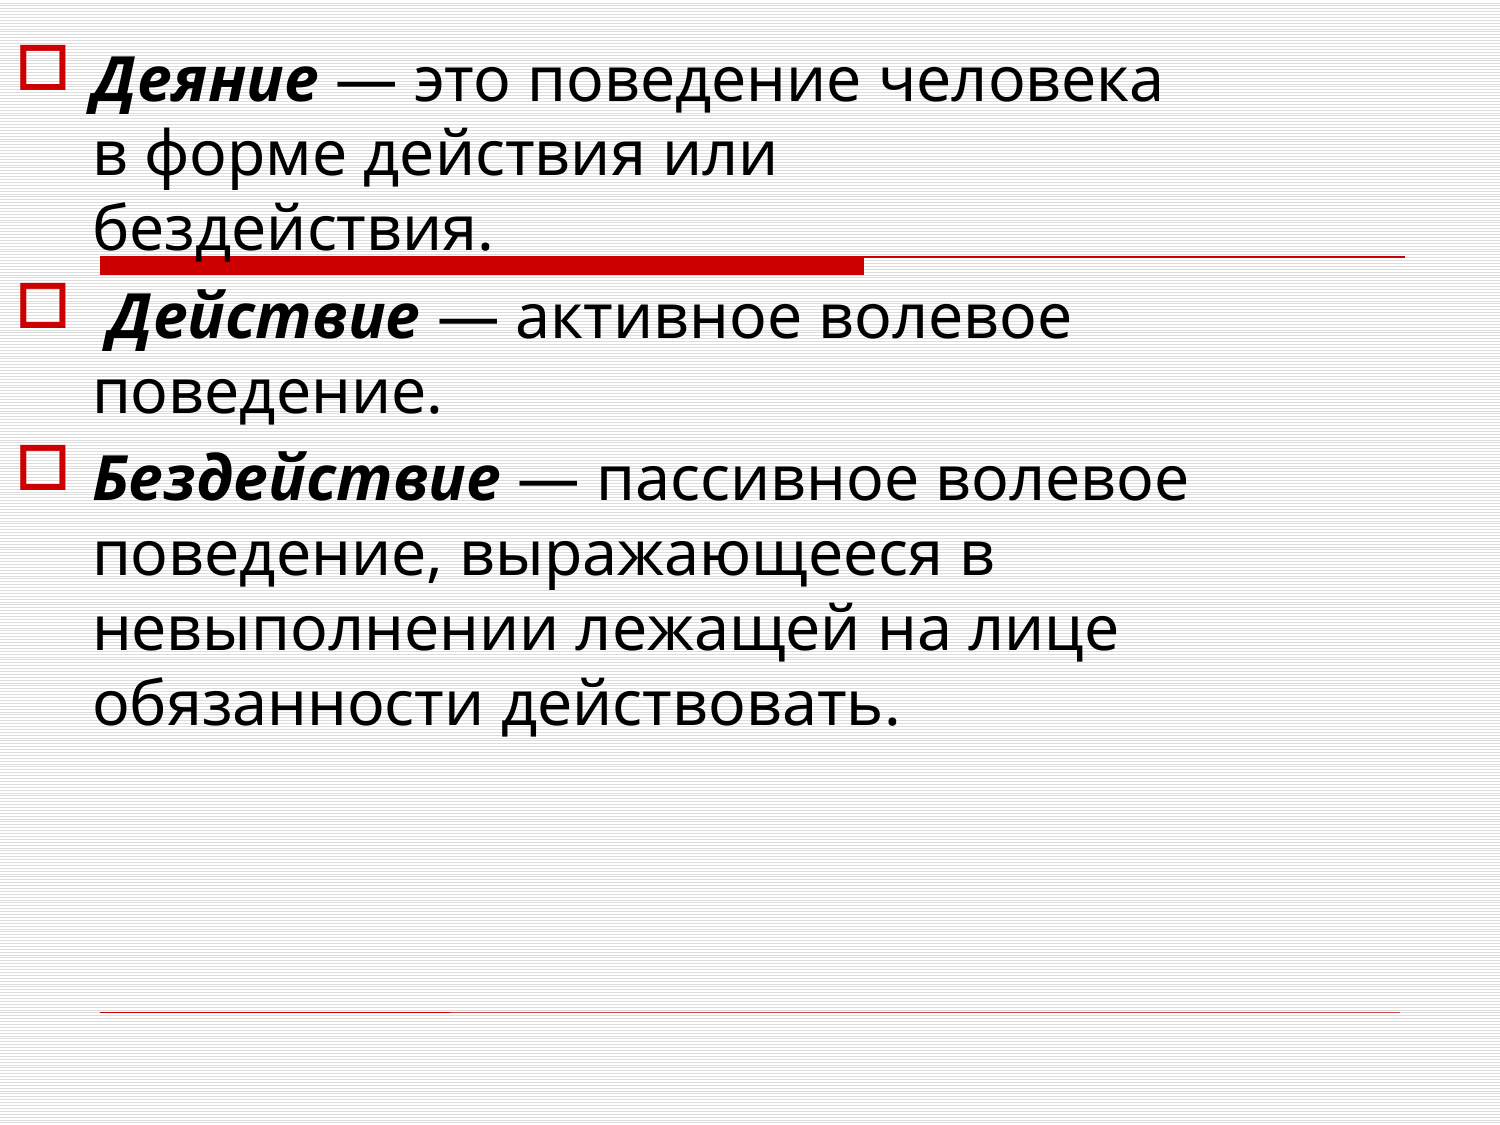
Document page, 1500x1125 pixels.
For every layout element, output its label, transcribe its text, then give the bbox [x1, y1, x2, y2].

list Деяние — это поведение человека в форме действия или бездействия. Действие — активное волевое поведение. Бездействие — пассивное волевое поведение, выражающееся в невыполнении лежащей на лице обязанности действовать. [0, 30, 1212, 1001]
